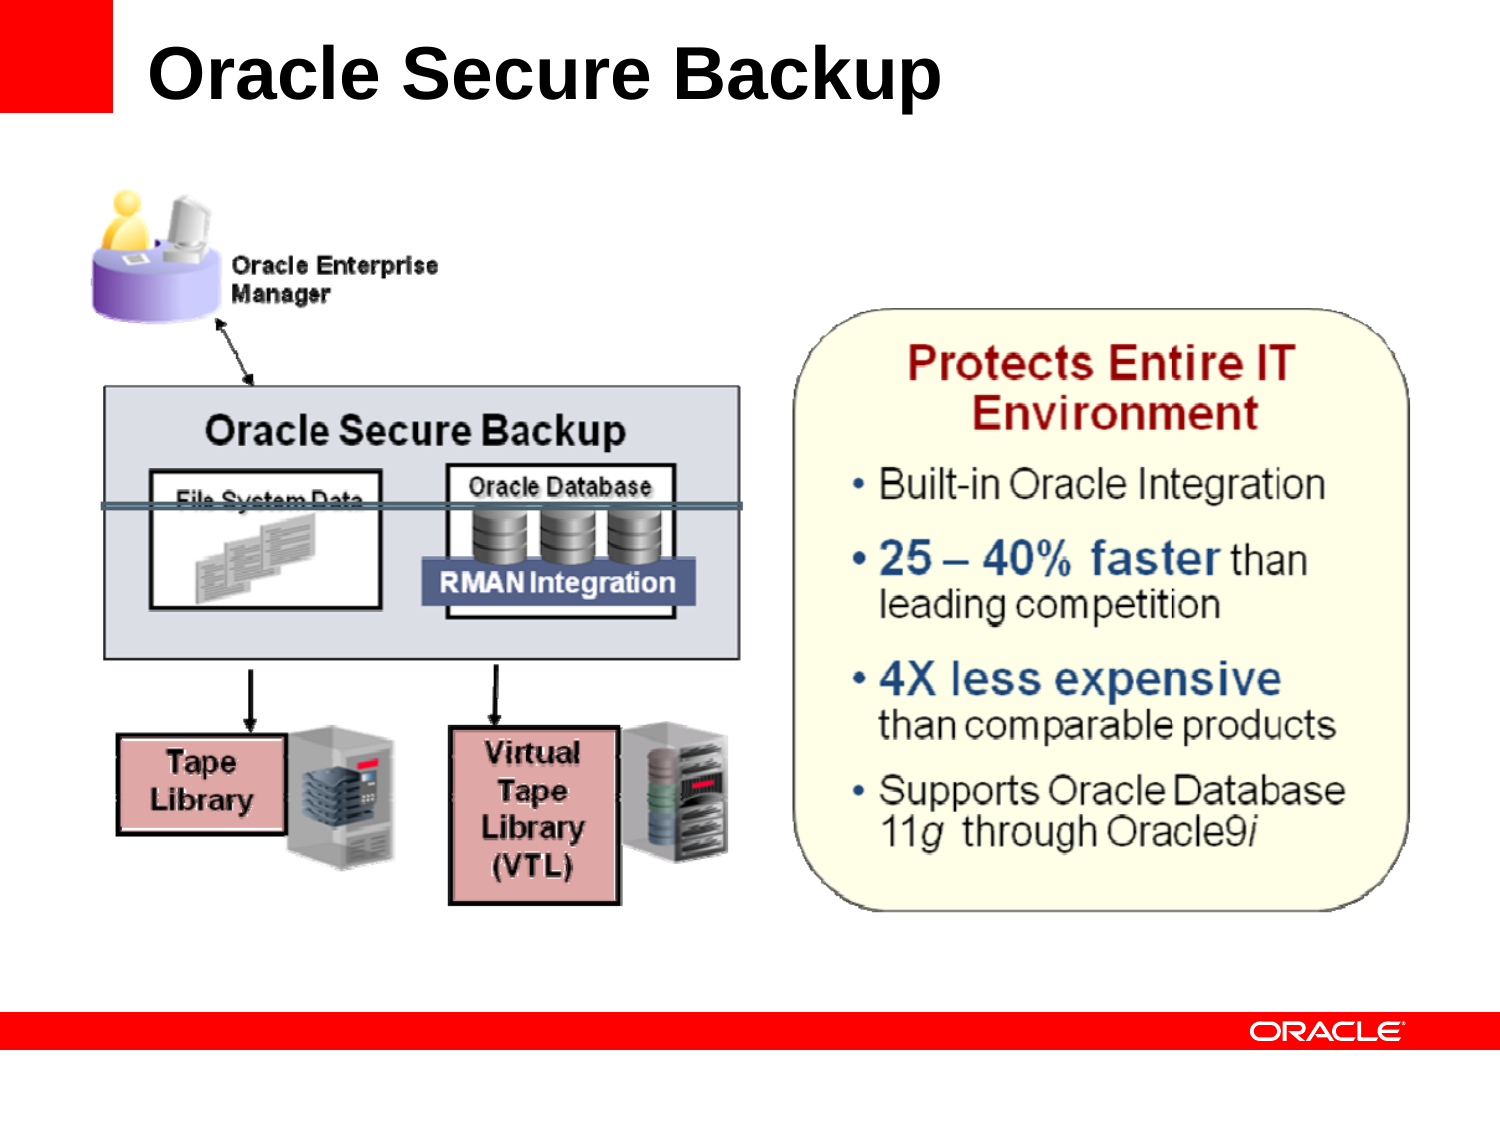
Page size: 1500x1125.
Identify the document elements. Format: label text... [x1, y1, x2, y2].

picture [0, 0, 113, 113]
title Oracle Secure Backup [147, 24, 1392, 180]
picture [0, 1012, 1500, 1050]
picture [80, 188, 1421, 922]
